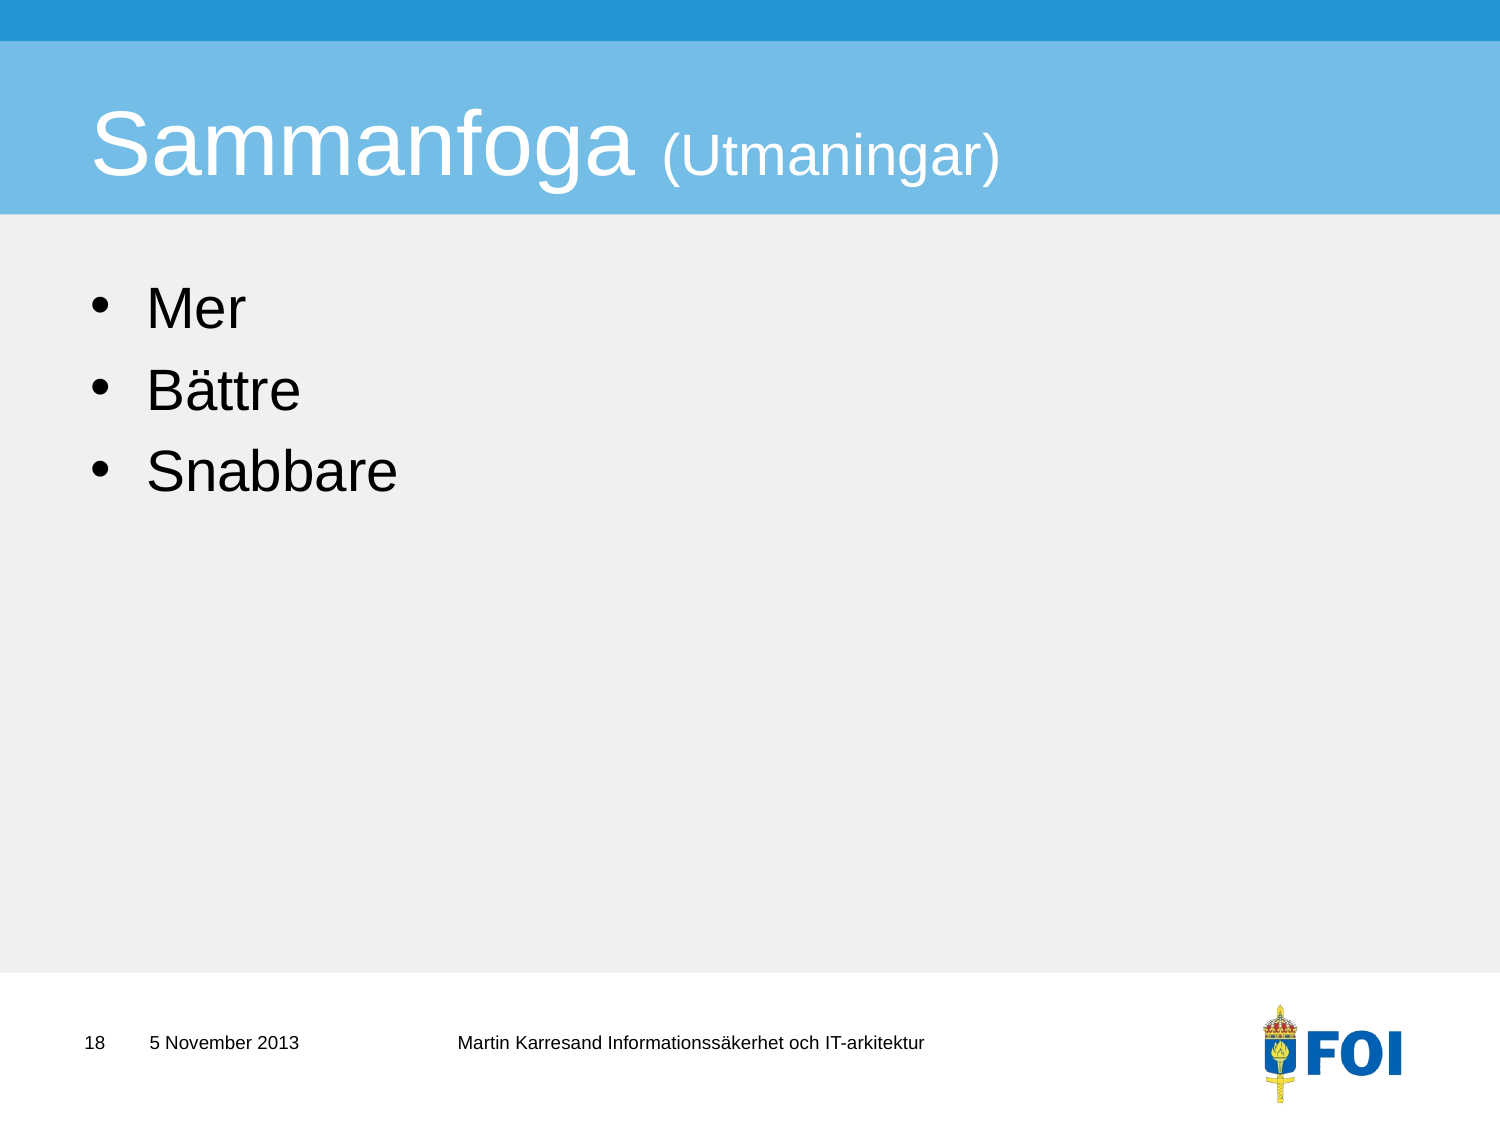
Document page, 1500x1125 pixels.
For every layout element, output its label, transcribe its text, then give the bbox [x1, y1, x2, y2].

slide_number 18 [69, 1023, 151, 1070]
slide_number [151, 1023, 442, 1063]
list Mer Bättre Snabbare [75, 262, 1425, 1005]
title Sammanfoga (Utmaningar) [75, 45, 1425, 233]
picture [1249, 1005, 1422, 1116]
footer Martin Karresand Informationssäkerhet och IT-arkitektur [442, 1023, 1081, 1102]
